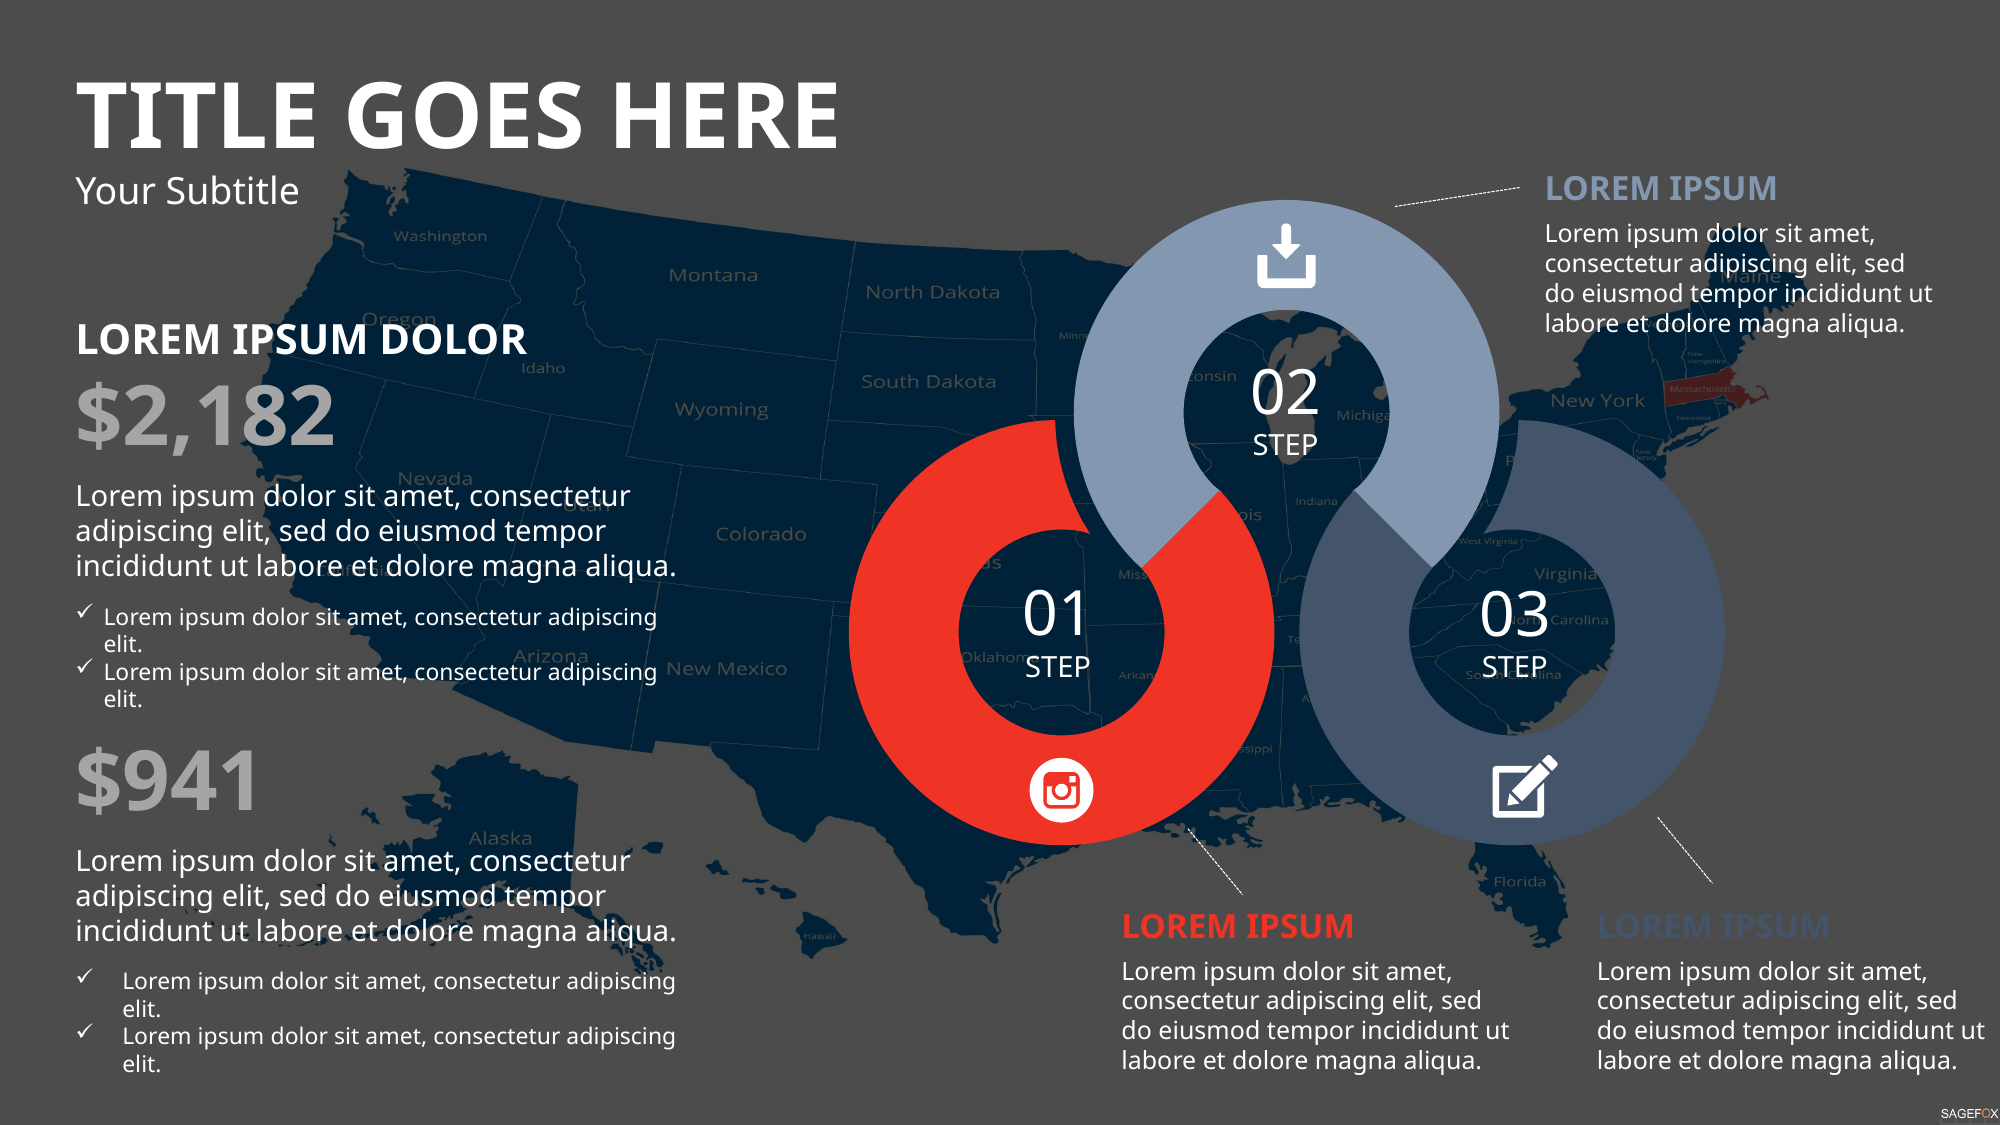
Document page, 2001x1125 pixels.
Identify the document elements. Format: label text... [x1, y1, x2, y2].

text_box LOREM IPSUM DOLOR $2,182 Lorem ipsum dolor sit amet, consectetur adipiscing elit, sed do eiusmod tempor incididunt ut labore et dolore magna aliqua. Lorem ipsum dolor sit amet, consectetur adipiscing elit. Lorem ipsum dolor sit amet, consectetur adipiscing elit. $941 Lorem ipsum dolor sit amet, consectetur adipiscing elit, sed do eiusmod tempor incididunt ut labore et dolore magna aliqua. Lorem ipsum dolor sit amet, consectetur adipiscing elit. Lorem ipsum dolor sit amet, consectetur adipiscing elit. [60, 305, 719, 1120]
text_box [1072, 198, 1501, 569]
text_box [1657, 817, 1713, 884]
text_box TITLE GOES HERE Your Subtitle [60, 49, 1036, 220]
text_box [1187, 828, 1243, 895]
text_box 03 STEP [1461, 566, 1569, 691]
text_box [1394, 187, 1520, 207]
picture [0, 0, 2001, 1125]
text_box [847, 418, 1276, 847]
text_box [1257, 223, 1316, 289]
text_box [1298, 418, 1726, 847]
text_box 01 STEP [1004, 565, 1112, 691]
text_box LOREM IPSUM Lorem ipsum dolor sit amet, consectetur adipiscing elit, sed do eiusmod tempor incididunt ut labore et dolore magna aliqua. [1111, 900, 1525, 1080]
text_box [1492, 755, 1558, 818]
text_box 02 STEP [1232, 344, 1340, 469]
text_box LOREM IPSUM Lorem ipsum dolor sit amet, consectetur adipiscing elit, sed do eiusmod tempor incididunt ut labore et dolore magna aliqua. [1534, 162, 1948, 343]
text_box LOREM IPSUM Lorem ipsum dolor sit amet, consectetur adipiscing elit, sed do eiusmod tempor incididunt ut labore et dolore magna aliqua. [1586, 900, 2000, 1080]
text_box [1029, 757, 1094, 823]
